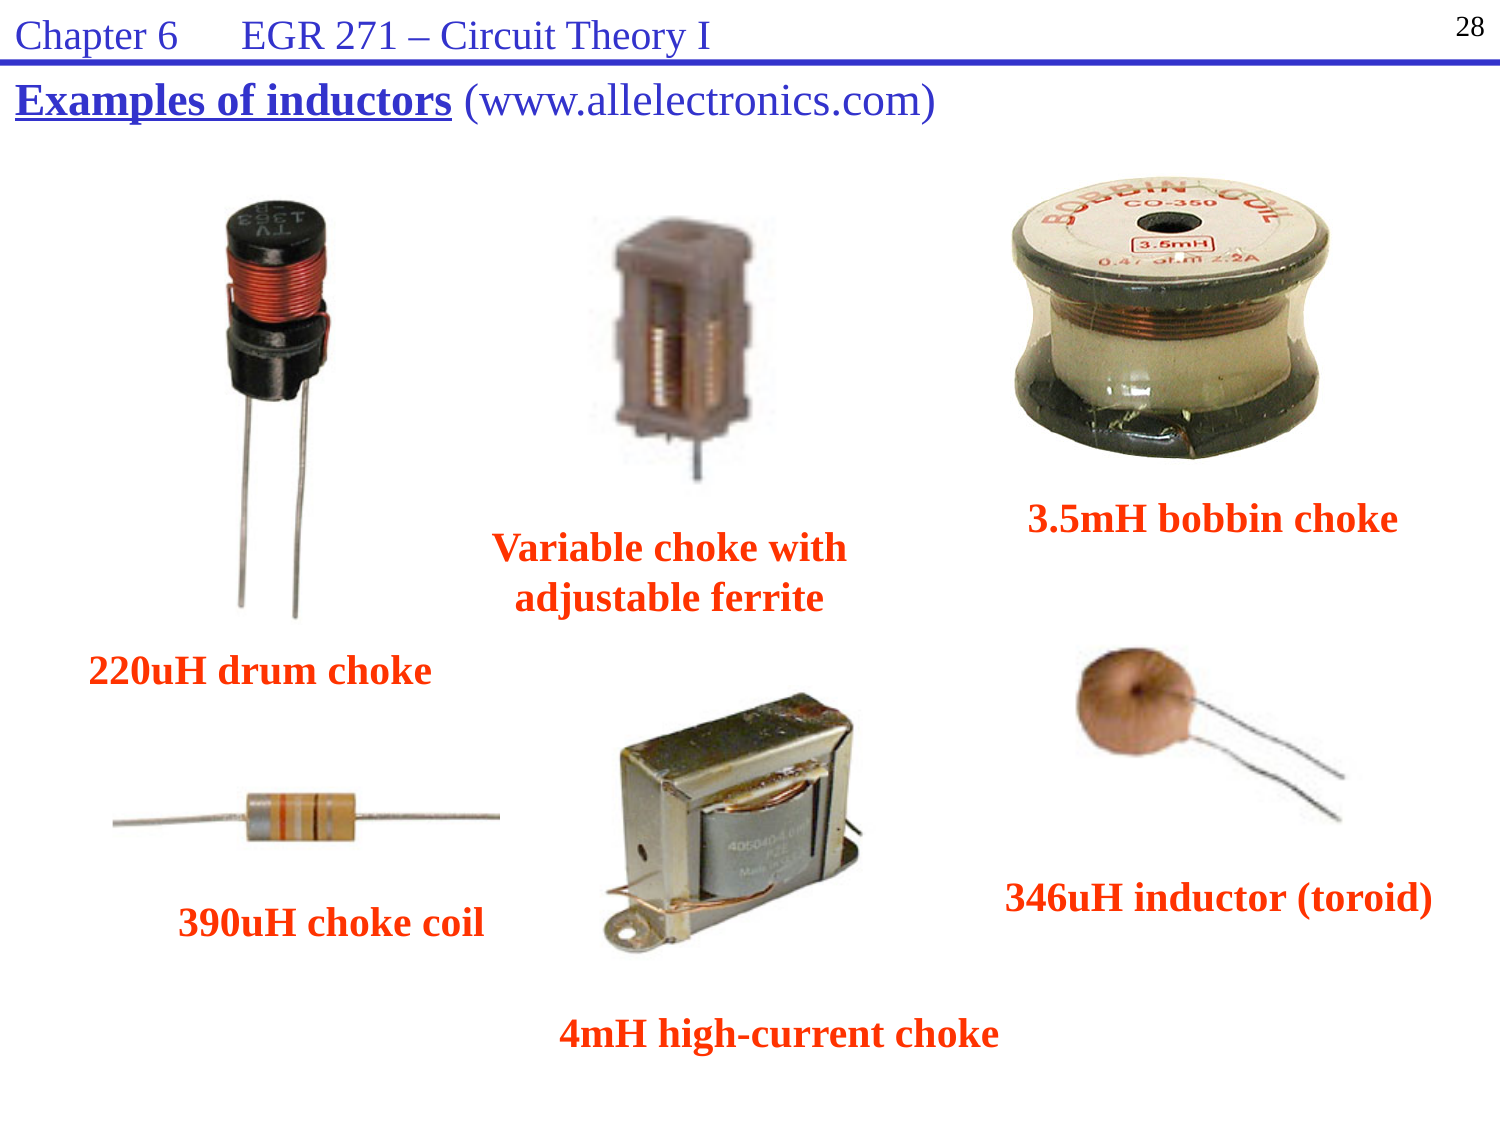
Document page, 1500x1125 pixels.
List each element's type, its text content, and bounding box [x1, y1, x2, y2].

picture [1049, 624, 1363, 853]
text_box 4mH high-current choke [544, 997, 1015, 1063]
text_box 390uH choke coil [163, 917, 500, 953]
picture [212, 187, 338, 626]
text_box 220uH drum choke [73, 635, 448, 700]
text_box Variable choke with adjustable ferrite [474, 512, 865, 628]
text_box Examples of inductors (www.allelectronics.com) [0, 63, 1342, 138]
picture [574, 187, 792, 513]
text_box Chapter 6 EGR 271 – Circuit Theory I [0, 0, 1100, 50]
text_box 3.5mH bobbin choke [1012, 483, 1414, 549]
text_box 28 [1187, 0, 1500, 62]
picture [112, 749, 501, 910]
picture [574, 685, 888, 963]
text_box 346uH inductor (toroid) [990, 862, 1449, 928]
picture [978, 149, 1363, 484]
